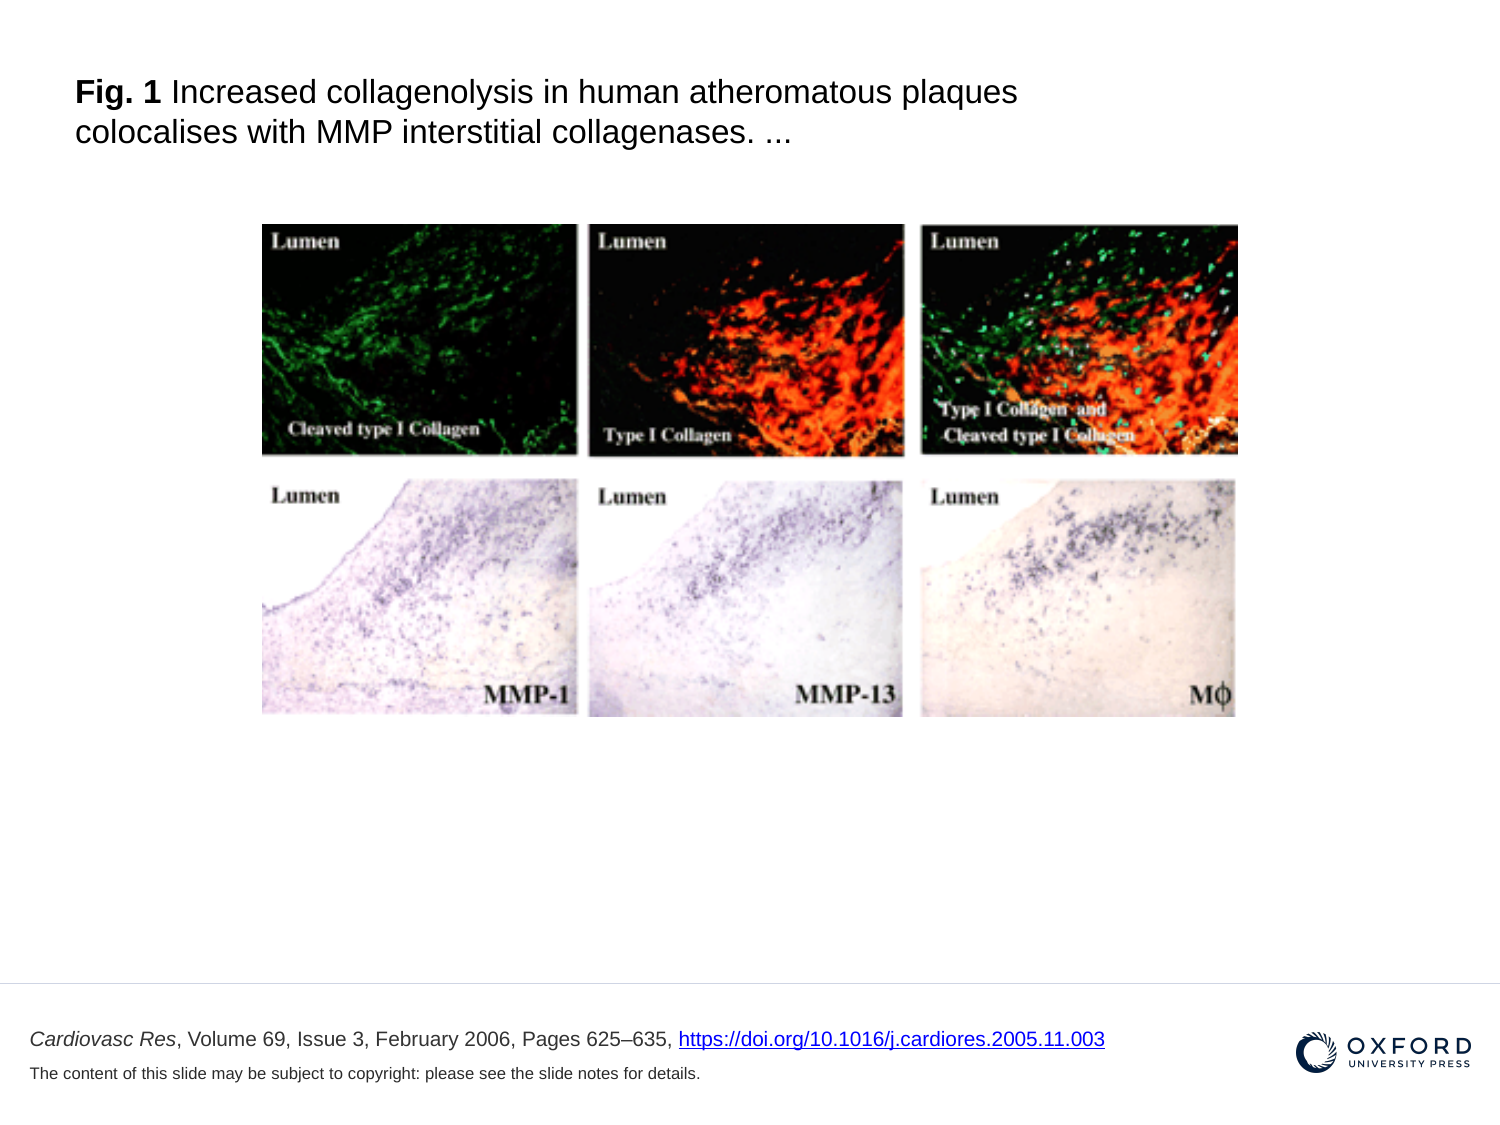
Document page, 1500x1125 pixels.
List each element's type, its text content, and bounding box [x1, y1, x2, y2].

picture [262, 224, 1238, 717]
title Fig. 1 Increased collagenolysis in human atheromatous plaques colocalises with MMP interstitial collagenases. ... [75, 69, 1078, 171]
footer Cardiovasc Res, Volume 69, Issue 3, February 2006, Pages 625–635, https://doi.org/10.1016/j.cardiores.2005.11.003 The content of this slide may be subject to copyright: please see the slide notes for details. [0, 983, 1260, 1125]
picture [1296, 1032, 1471, 1073]
